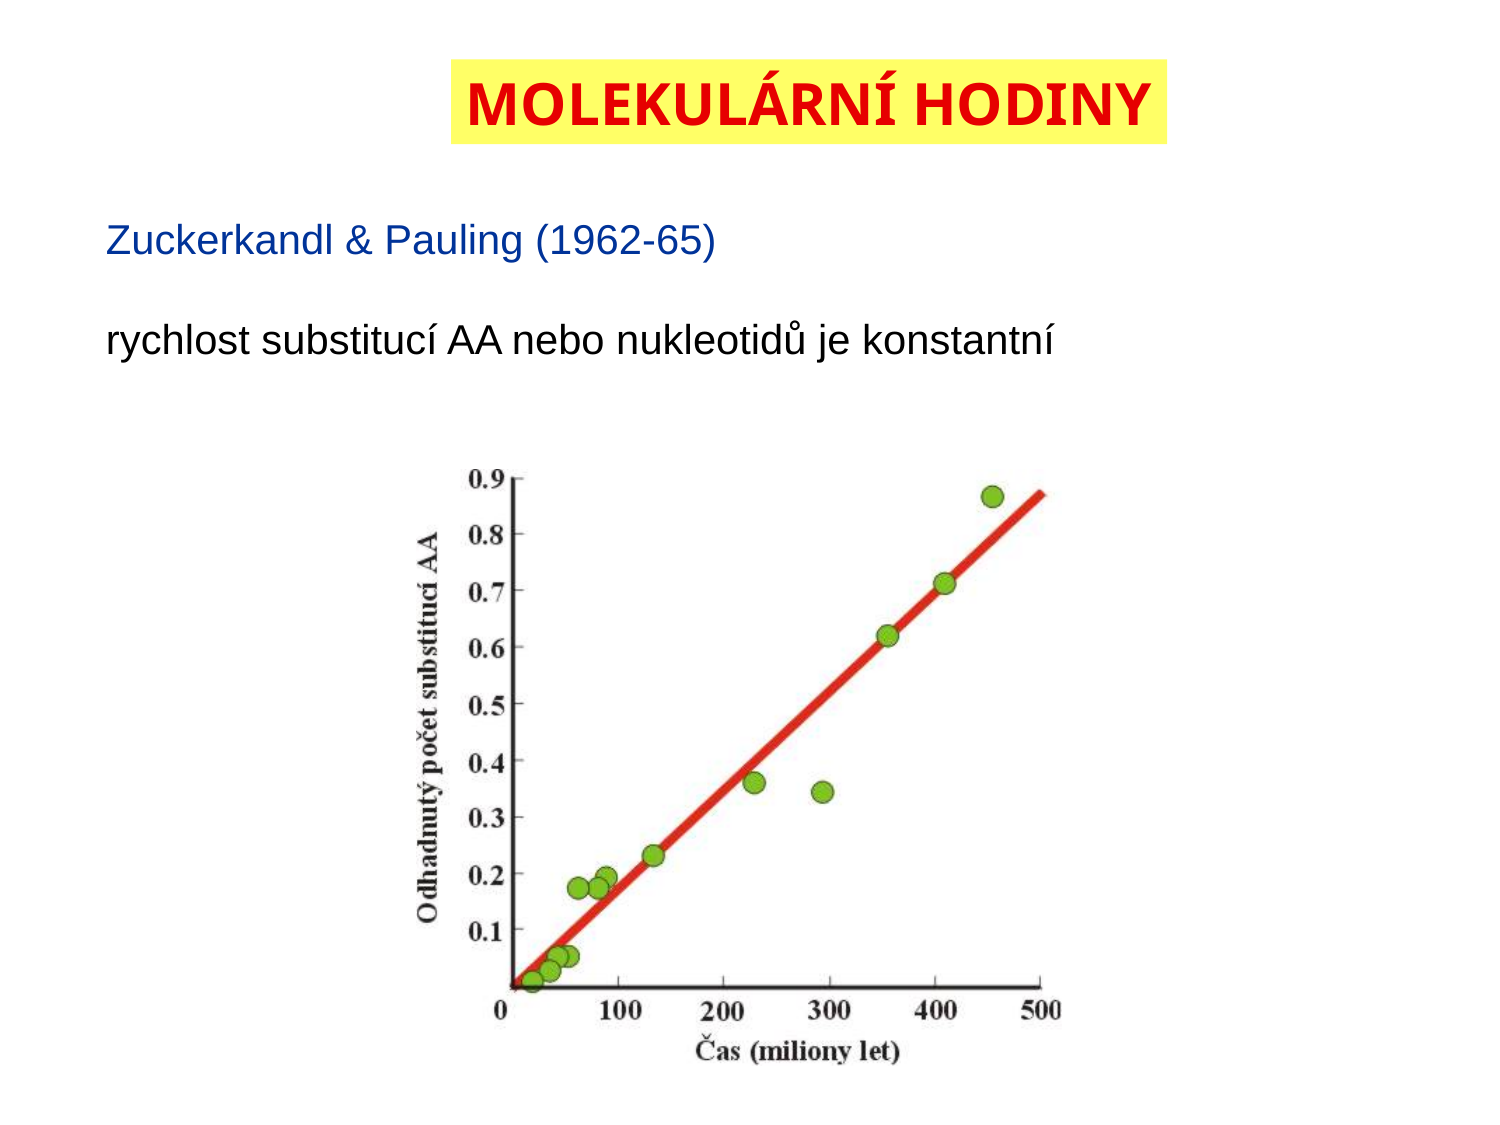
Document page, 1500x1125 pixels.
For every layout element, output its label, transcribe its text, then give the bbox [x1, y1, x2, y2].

text_box Molekulární hodiny [451, 59, 1168, 145]
text_box Zuckerkandl & Pauling (1962-65) rychlost substitucí AA nebo nukleotidů je konstantní [91, 205, 1071, 371]
picture [416, 469, 1063, 1066]
